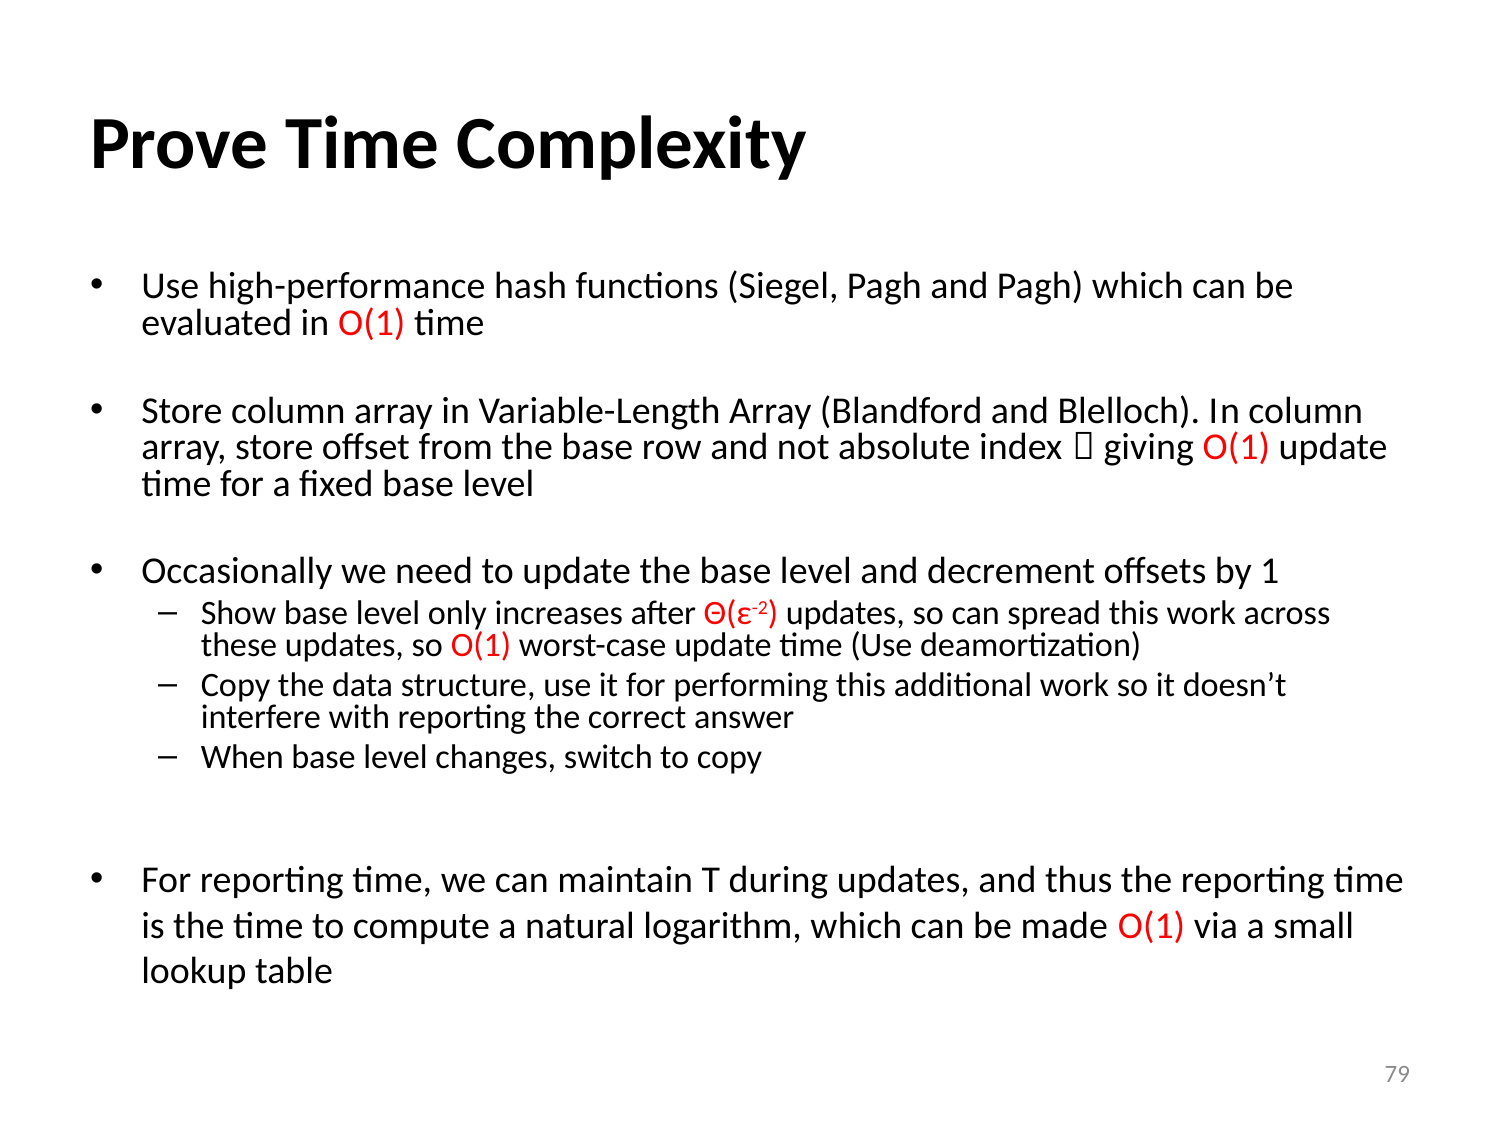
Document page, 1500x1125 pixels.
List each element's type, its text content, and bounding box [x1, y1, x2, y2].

slide_number 79 [1074, 1042, 1425, 1103]
list Use high-performance hash functions (Siegel, Pagh and Pagh) which can be evaluated in O(1) time Store column array in Variable-Length Array (Blandford and Blelloch). In column array, store offset from the base row and not absolute index  giving O(1) update time for a fixed base level Occasionally we need to update the base level and decrement offsets by 1 Show base level only increases after Θ(ε-2) updates, so can spread this work across these updates, so O(1) worst-case update time (Use deamortization) Copy the data structure, use it for performing this additional work so it doesn’t interfere with reporting the correct answer When base level changes, switch to copy For reporting time, we can maintain T during updates, and thus the reporting time is the time to compute a natural logarithm, which can be made O(1) via a small lookup table [75, 262, 1425, 1005]
title Prove Time Complexity [75, 45, 1425, 233]
